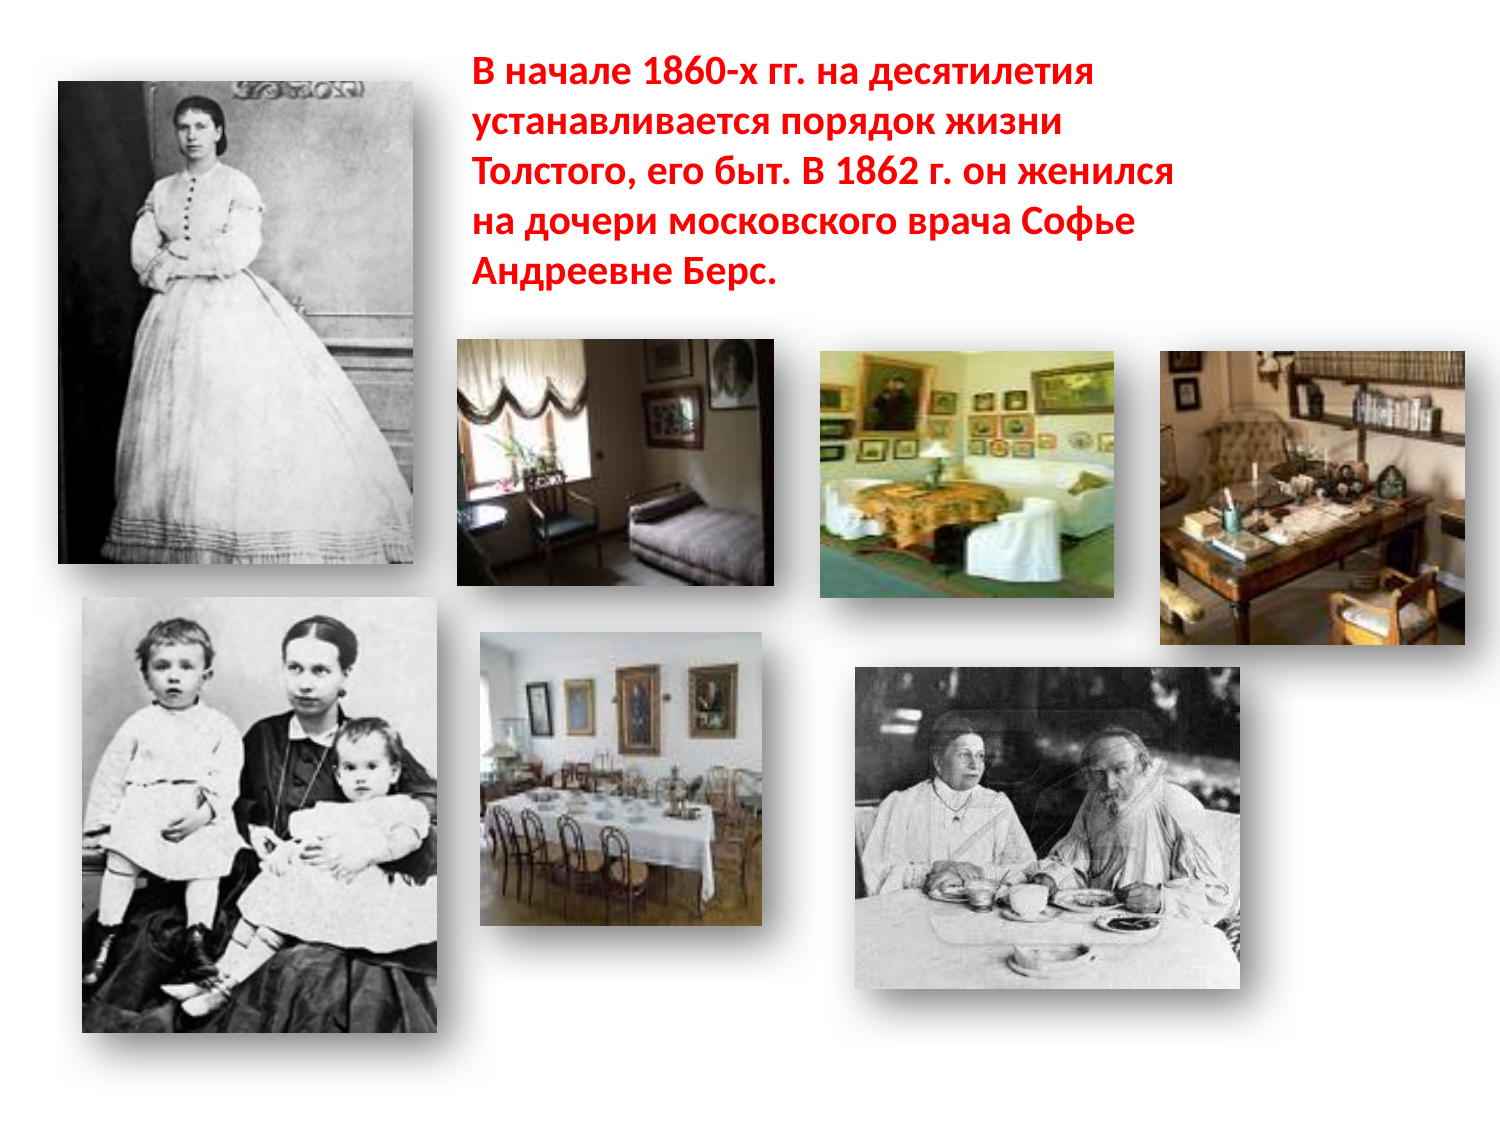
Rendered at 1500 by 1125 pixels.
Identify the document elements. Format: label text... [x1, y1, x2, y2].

text_box В начале 1860-х гг. на десятилетия устанавливается порядок жизни Толстого, его быт. В 1862 г. он женился на дочери московского врача Софье Андреевне Берс. [457, 35, 1231, 300]
picture [855, 667, 1241, 989]
picture [820, 351, 1114, 598]
picture [58, 81, 413, 564]
picture [456, 339, 774, 587]
picture [81, 597, 437, 1034]
picture [1159, 351, 1466, 645]
picture [480, 632, 762, 927]
